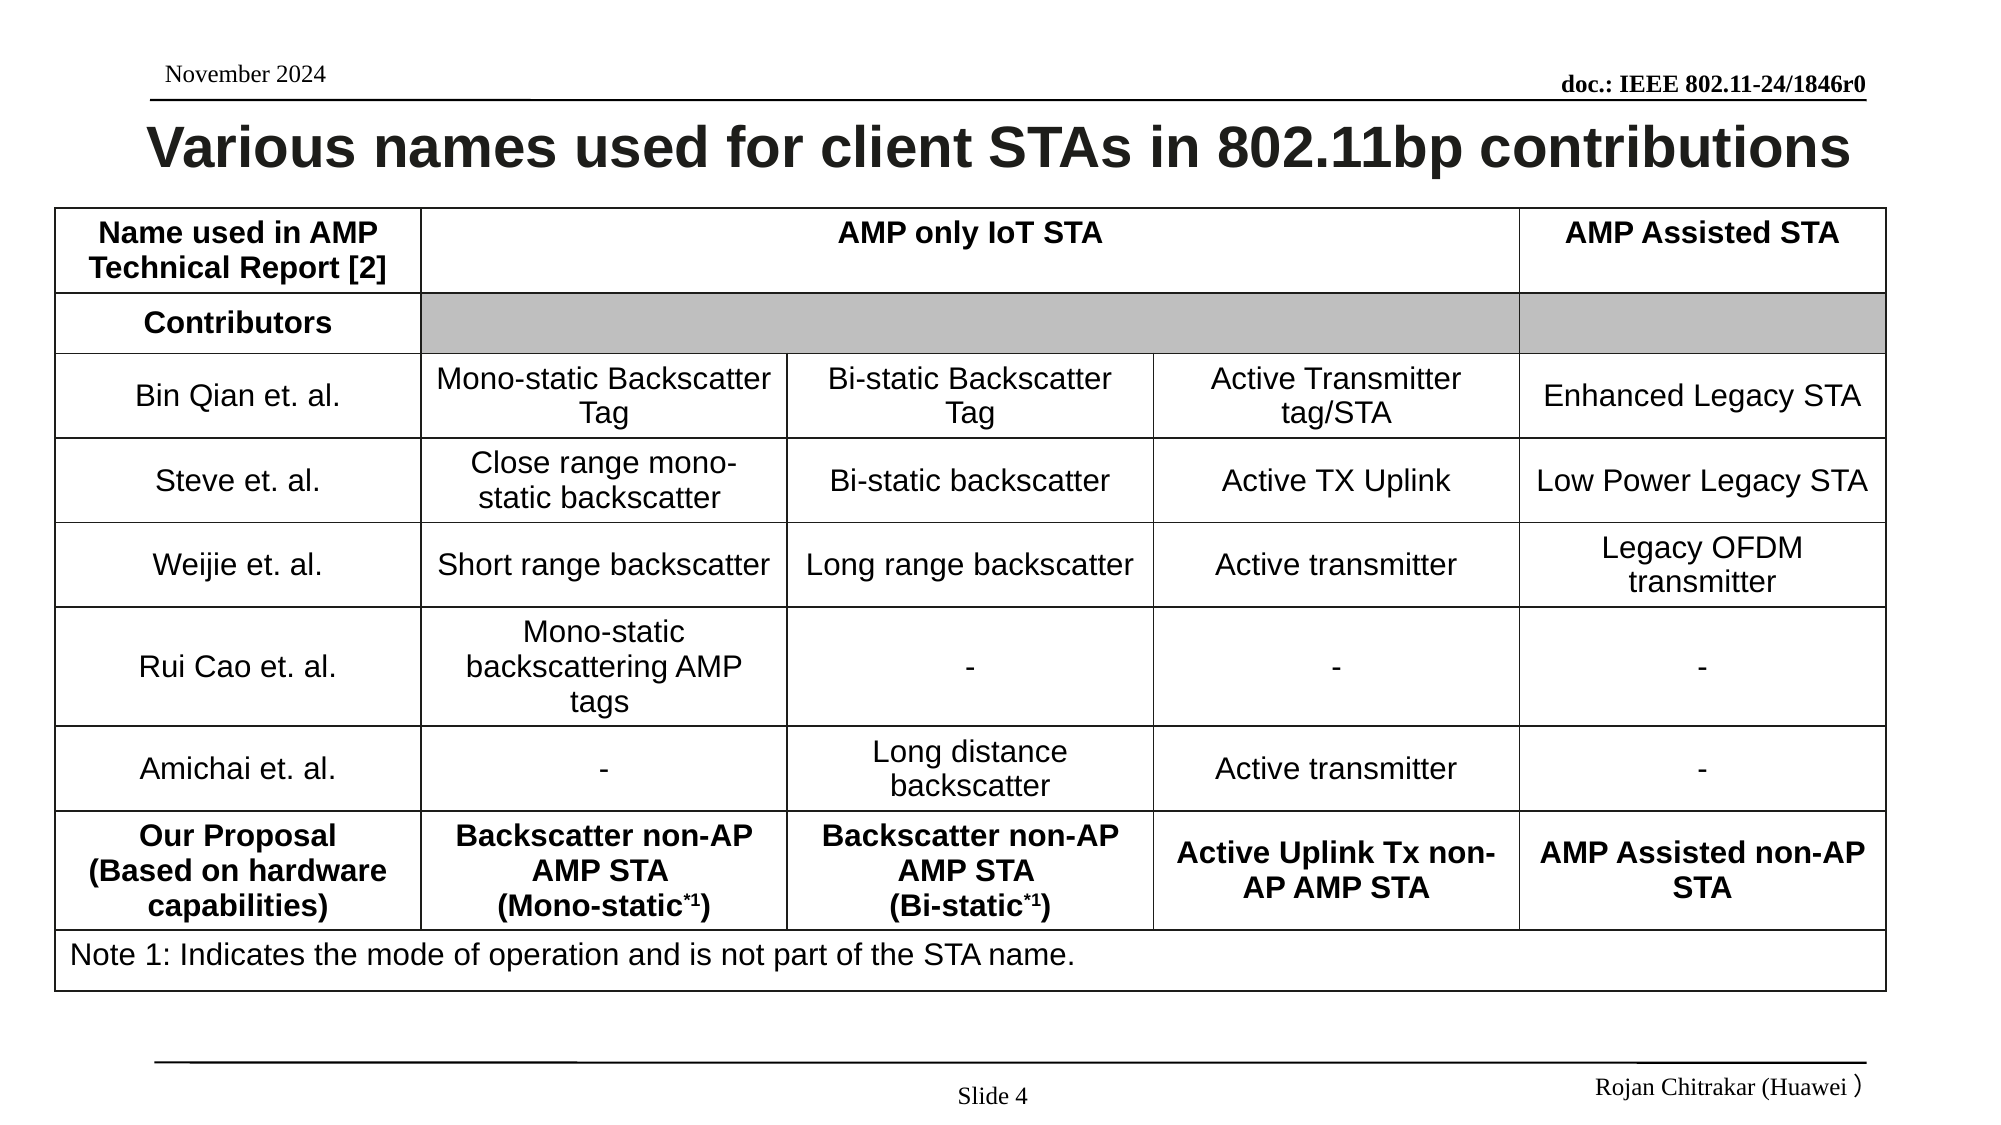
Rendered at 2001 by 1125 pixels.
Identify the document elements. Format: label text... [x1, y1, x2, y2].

table_cell Bin Qian et. al. [56, 354, 420, 437]
table_cell Steve et. al. [56, 439, 420, 522]
table_cell - [1520, 727, 1885, 810]
table_cell AMP Assisted non-AP STA [1520, 812, 1885, 929]
table_cell - [1154, 608, 1519, 725]
table_cell Mono-static Backscatter Tag [422, 354, 786, 437]
table_header AMP Assisted STA [1520, 209, 1885, 292]
table_header Name used in AMP Technical Report [2] [56, 209, 420, 292]
table_cell Low Power Legacy STA [1520, 439, 1885, 522]
table_cell Bi-static backscatter [788, 439, 1153, 522]
table_cell Rui Cao et. al. [56, 608, 420, 725]
table_cell Backscatter non-AP AMP STA (Bi-static*1) [788, 812, 1153, 929]
table_cell Contributors [56, 294, 420, 353]
title Various names used for client STAs in 802.11bp contributions [102, 101, 1898, 186]
table_cell Active transmitter [1154, 727, 1519, 810]
table_cell Note 1: Indicates the mode of operation and is not part of the STA name. [56, 931, 1885, 990]
table_cell - [788, 608, 1153, 725]
table_cell Active Uplink Tx non-AP AMP STA [1154, 812, 1519, 929]
table_cell Short range backscatter [422, 523, 786, 606]
table_cell Enhanced Legacy STA [1520, 354, 1885, 437]
table_cell - [422, 727, 786, 810]
table_cell Long range backscatter [788, 523, 1153, 606]
table_cell Weijie et. al. [56, 523, 420, 606]
table_cell Backscatter non-AP AMP STA (Mono-static*1) [422, 812, 786, 929]
table_cell Bi-static Backscatter Tag [788, 354, 1153, 437]
table_cell Active transmitter [1154, 523, 1519, 606]
table_cell Active TX Uplink [1154, 439, 1519, 522]
slide_number Slide 4 [921, 1075, 1065, 1115]
table_cell Our Proposal (Based on hardware capabilities) [56, 812, 420, 929]
table_cell [1520, 294, 1885, 353]
table_cell Amichai et. al. [56, 727, 420, 810]
table_cell - [1520, 608, 1885, 725]
table_cell [422, 294, 1519, 353]
table_cell Mono-static backscattering AMP tags [422, 608, 786, 725]
table_cell Active Transmitter tag/STA [1154, 354, 1519, 437]
table_header AMP only IoT STA [422, 209, 1519, 292]
table_cell Long distance backscatter [788, 727, 1153, 810]
table_cell Legacy OFDM transmitter [1520, 523, 1885, 606]
table_cell Close range mono-static backscatter [422, 439, 786, 522]
